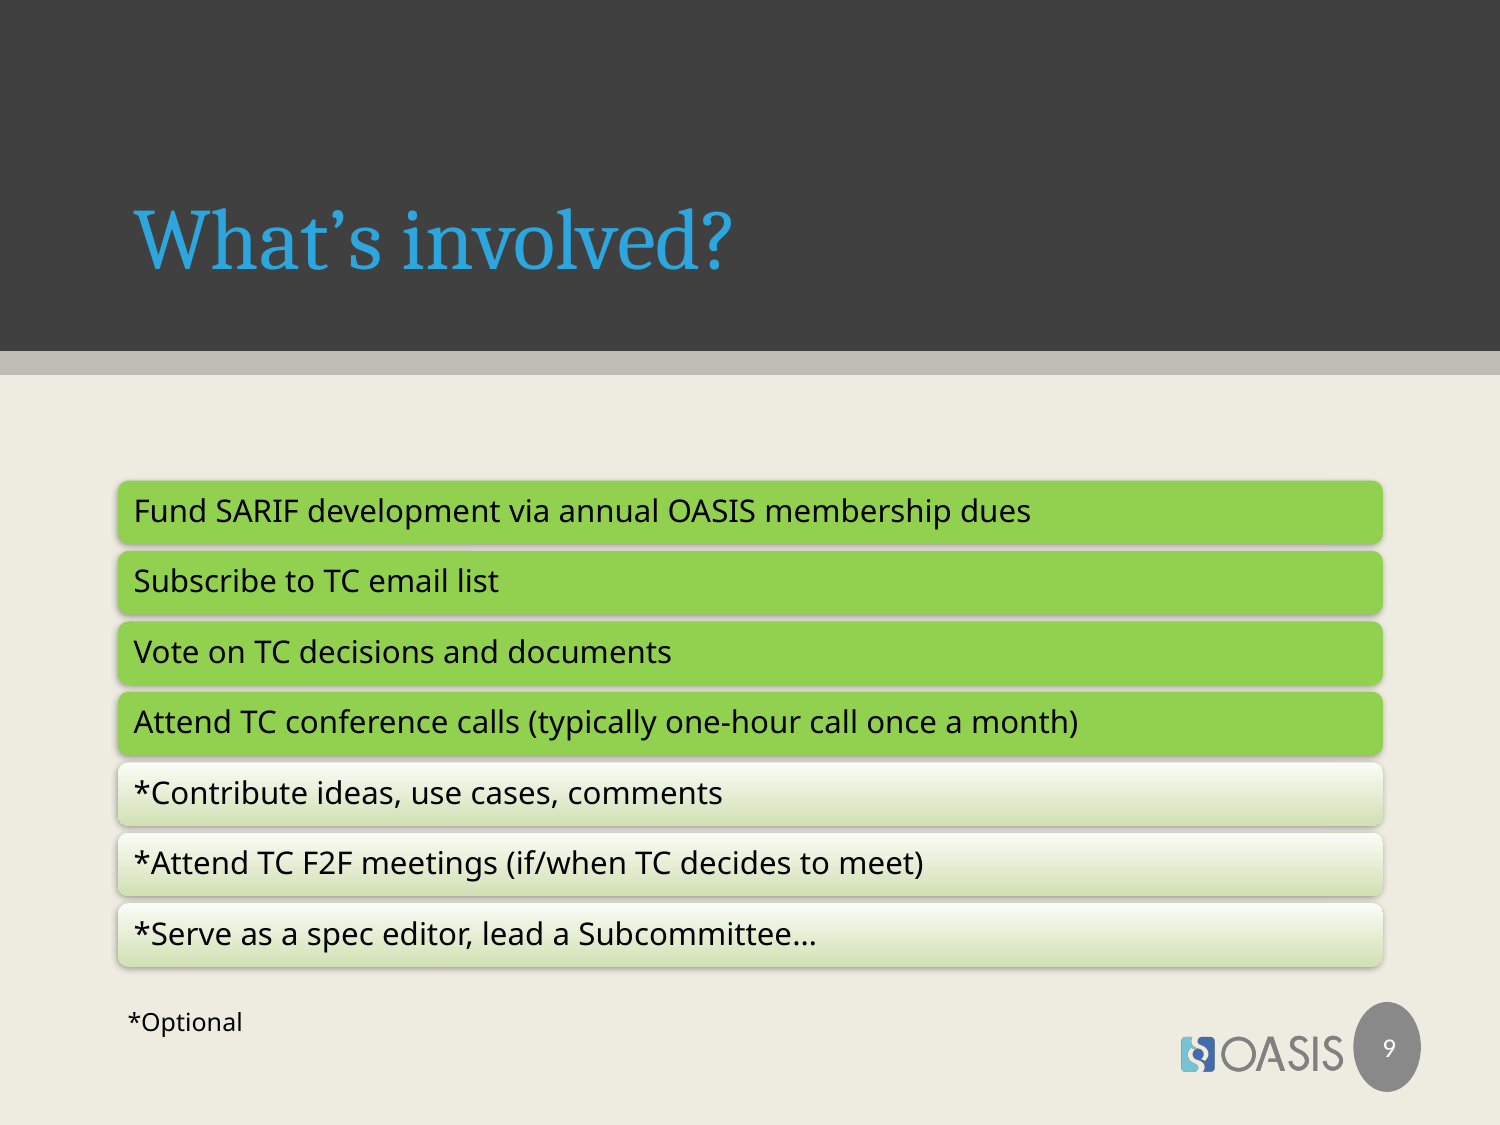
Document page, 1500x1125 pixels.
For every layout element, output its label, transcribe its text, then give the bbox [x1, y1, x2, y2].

text_box *Optional [112, 998, 258, 1044]
text_box [0, 349, 1500, 377]
picture [1170, 1033, 1354, 1075]
text_box [0, 377, 1500, 1125]
text_box [0, 0, 1500, 349]
title What’s involved? [118, 71, 1383, 295]
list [117, 478, 1384, 969]
slide_number 9 [1354, 1001, 1421, 1092]
